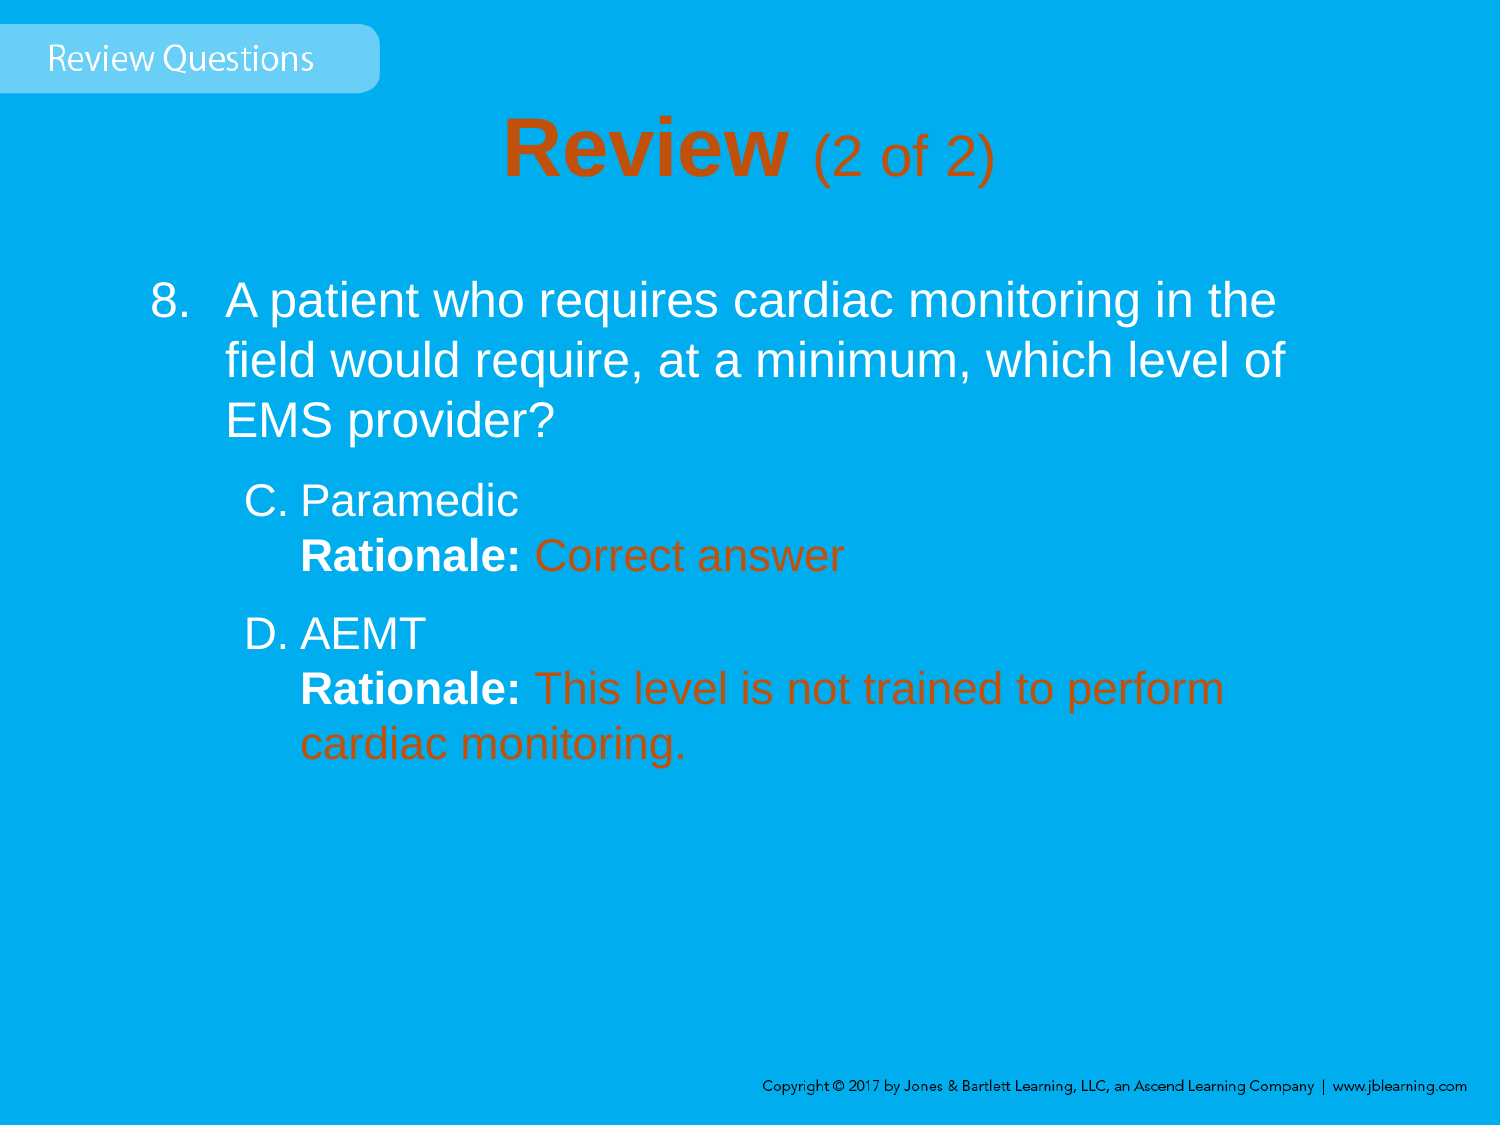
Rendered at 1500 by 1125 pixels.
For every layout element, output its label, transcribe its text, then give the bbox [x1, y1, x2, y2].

title Review (2 of 2) [112, 75, 1388, 225]
picture [0, 25, 379, 93]
list A patient who requires cardiac monitoring in the field would require, at a minimum, which level of EMS provider? Paramedic Rationale: Correct answer AEMT Rationale: This level is not trained to perform cardiac monitoring. [112, 237, 1388, 1000]
